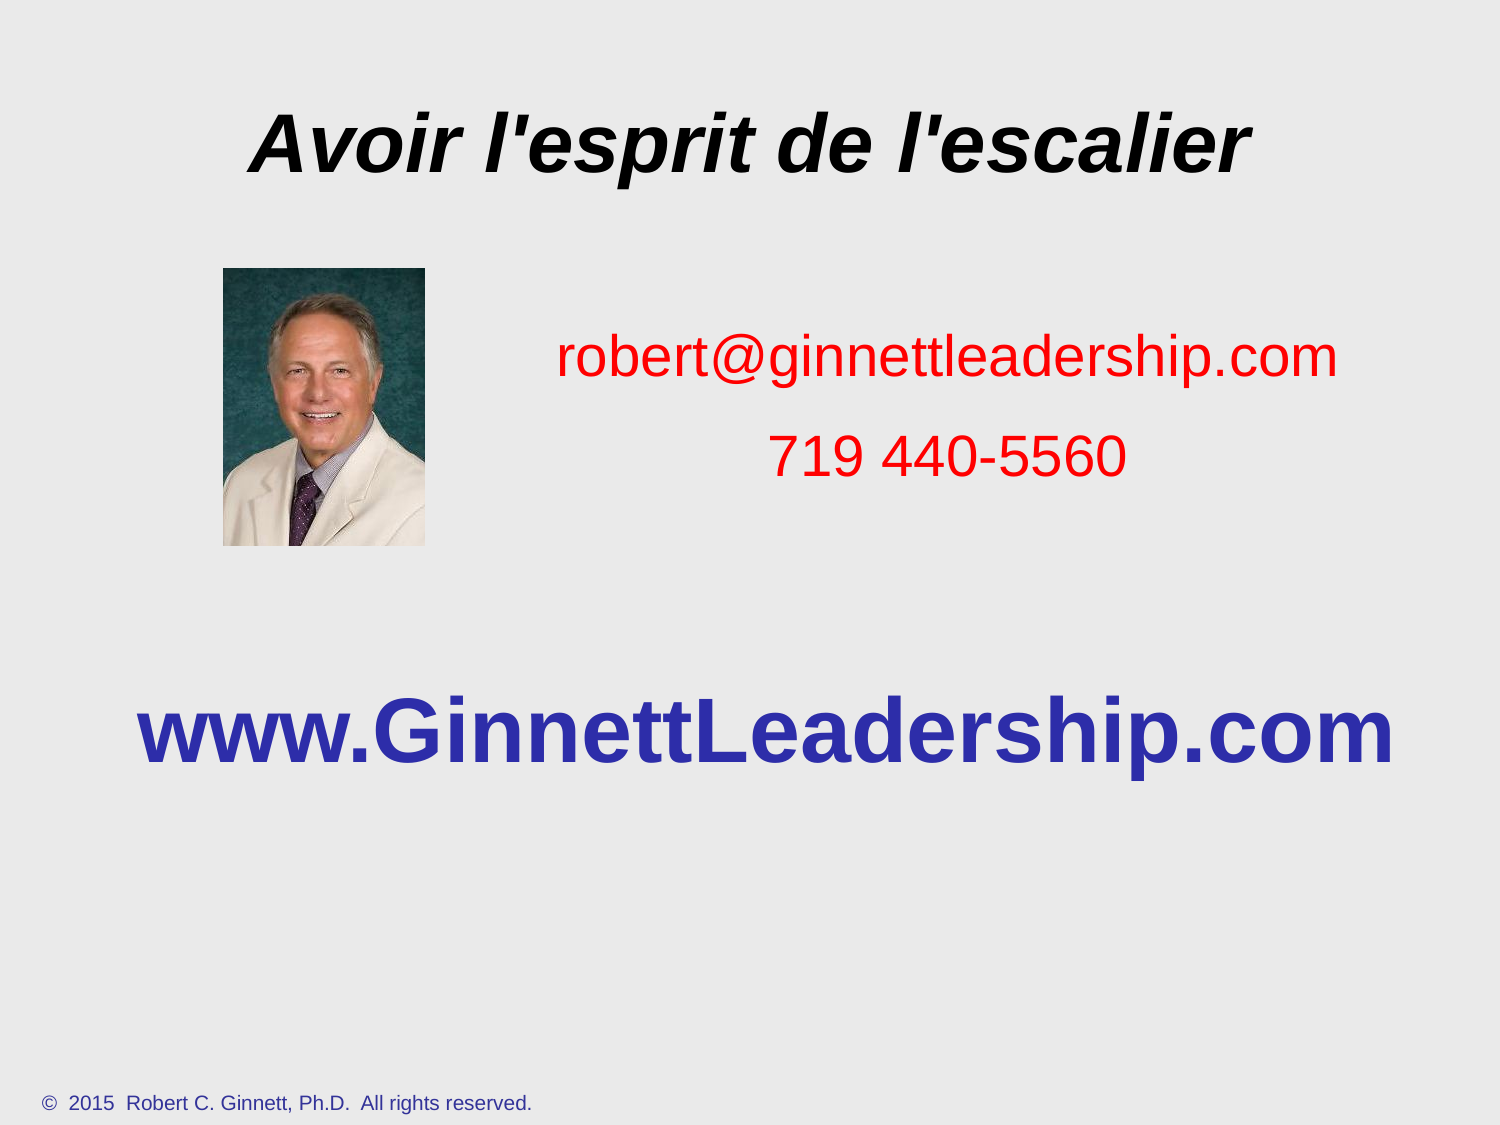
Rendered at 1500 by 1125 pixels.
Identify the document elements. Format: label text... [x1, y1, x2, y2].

text_box www.GinnettLeadership.com [122, 663, 1413, 789]
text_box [223, 267, 1362, 547]
title Avoir l'esprit de l'escalier [75, 45, 1425, 233]
